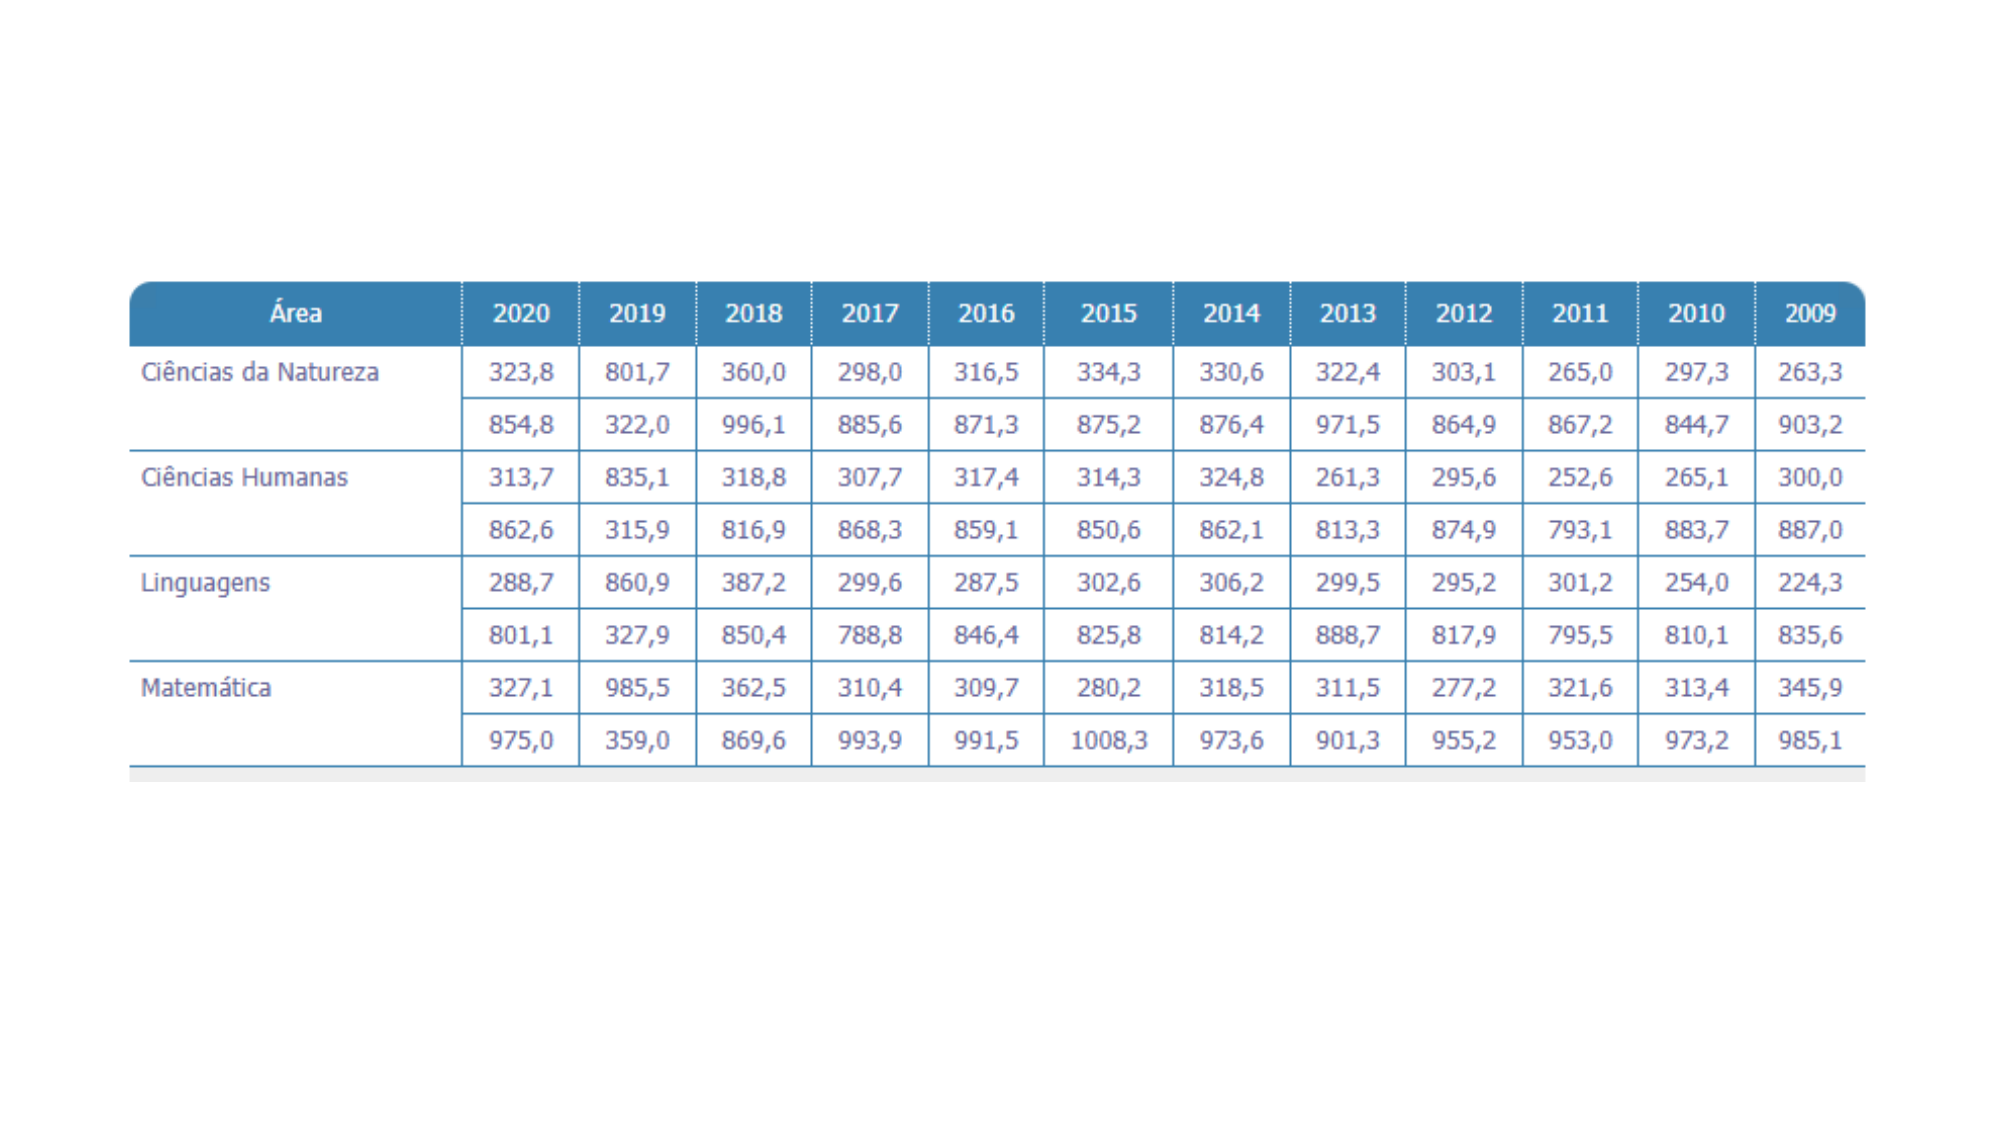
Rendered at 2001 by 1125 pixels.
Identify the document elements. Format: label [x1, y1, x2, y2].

picture [122, 266, 1878, 782]
